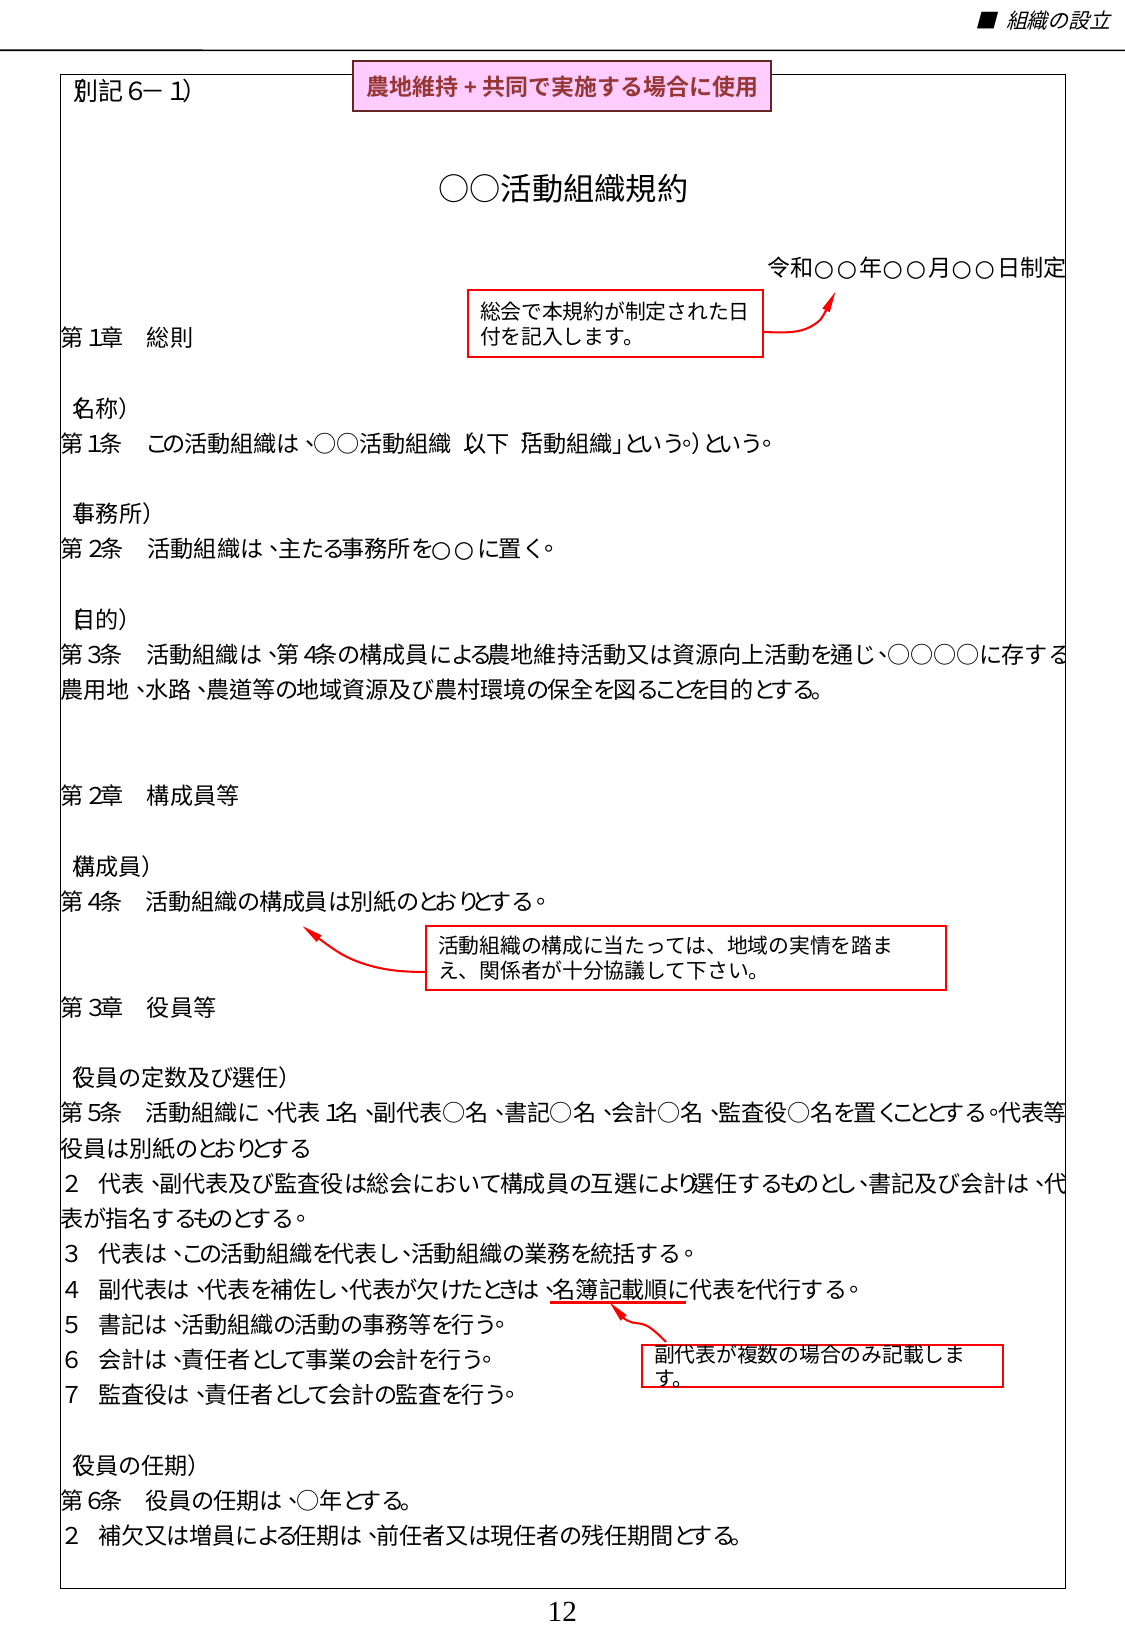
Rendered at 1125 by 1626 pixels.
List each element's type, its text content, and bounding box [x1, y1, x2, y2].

picture [60, 73, 1066, 1589]
text_box ■ 組織の設立 [0, 0, 1125, 40]
text_box 農地維持+共同で実施する場合に使用 [353, 61, 772, 72]
text_box 12 [509, 1596, 616, 1625]
